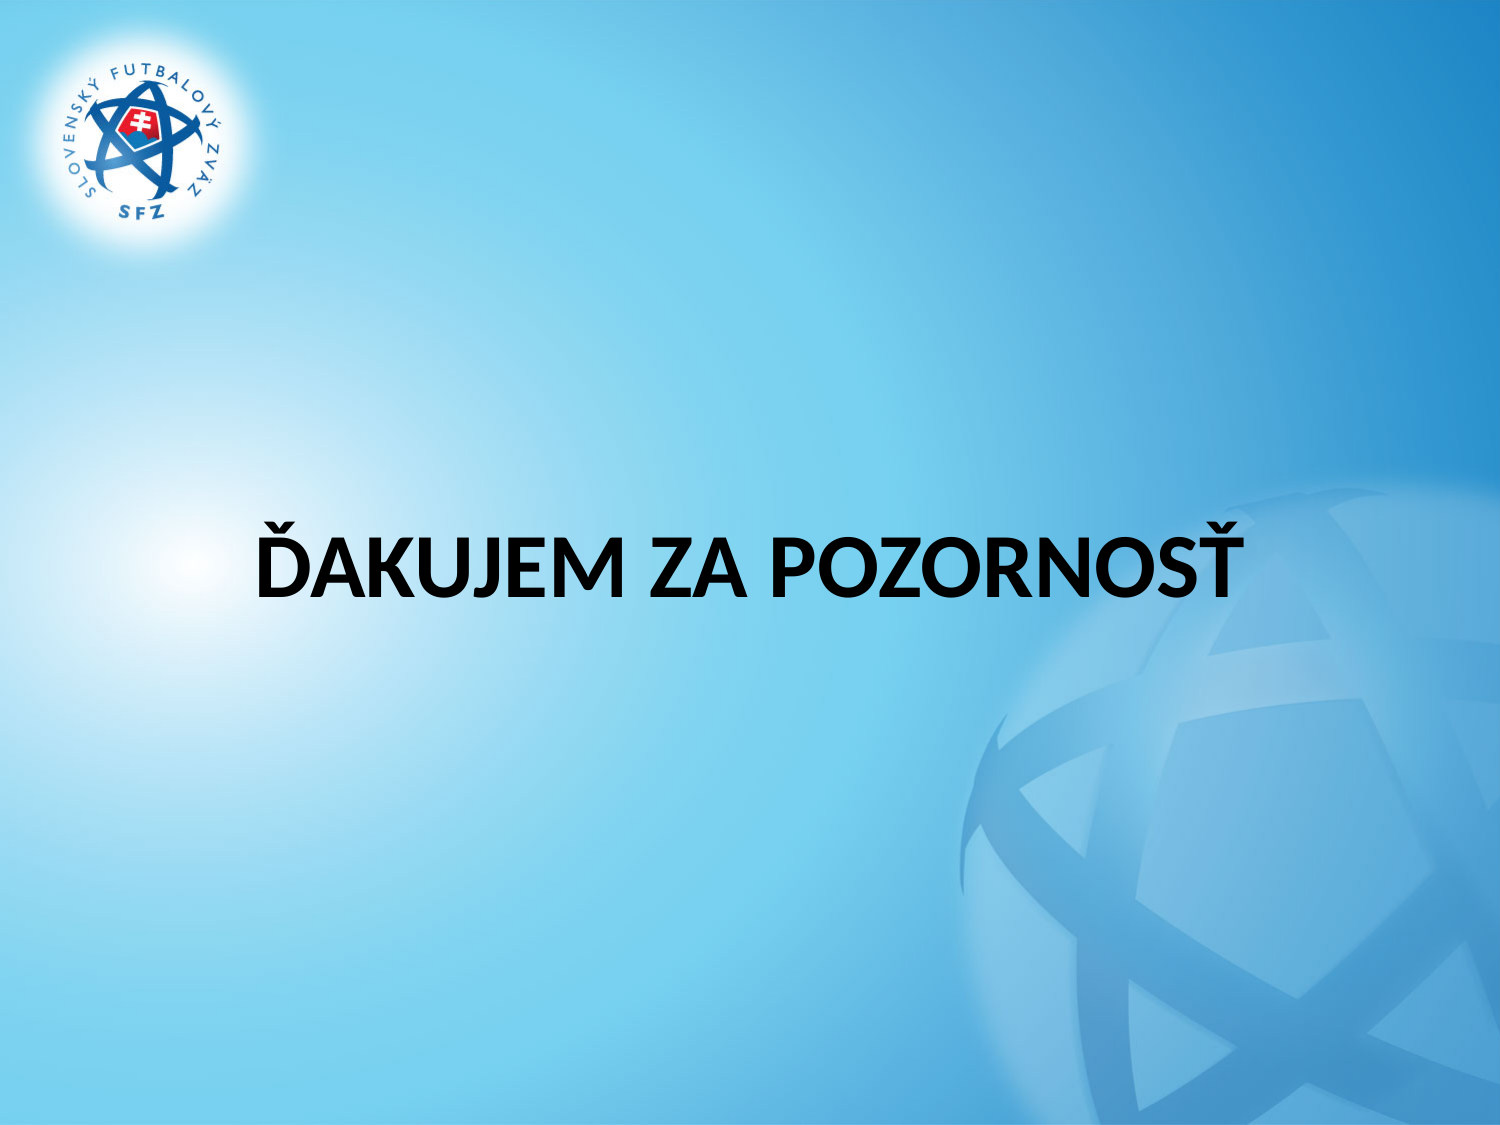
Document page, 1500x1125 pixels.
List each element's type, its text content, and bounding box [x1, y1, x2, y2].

title ĎAKUJEM ZA POZORNOSŤ [75, 467, 1425, 655]
picture [0, 0, 1500, 1125]
